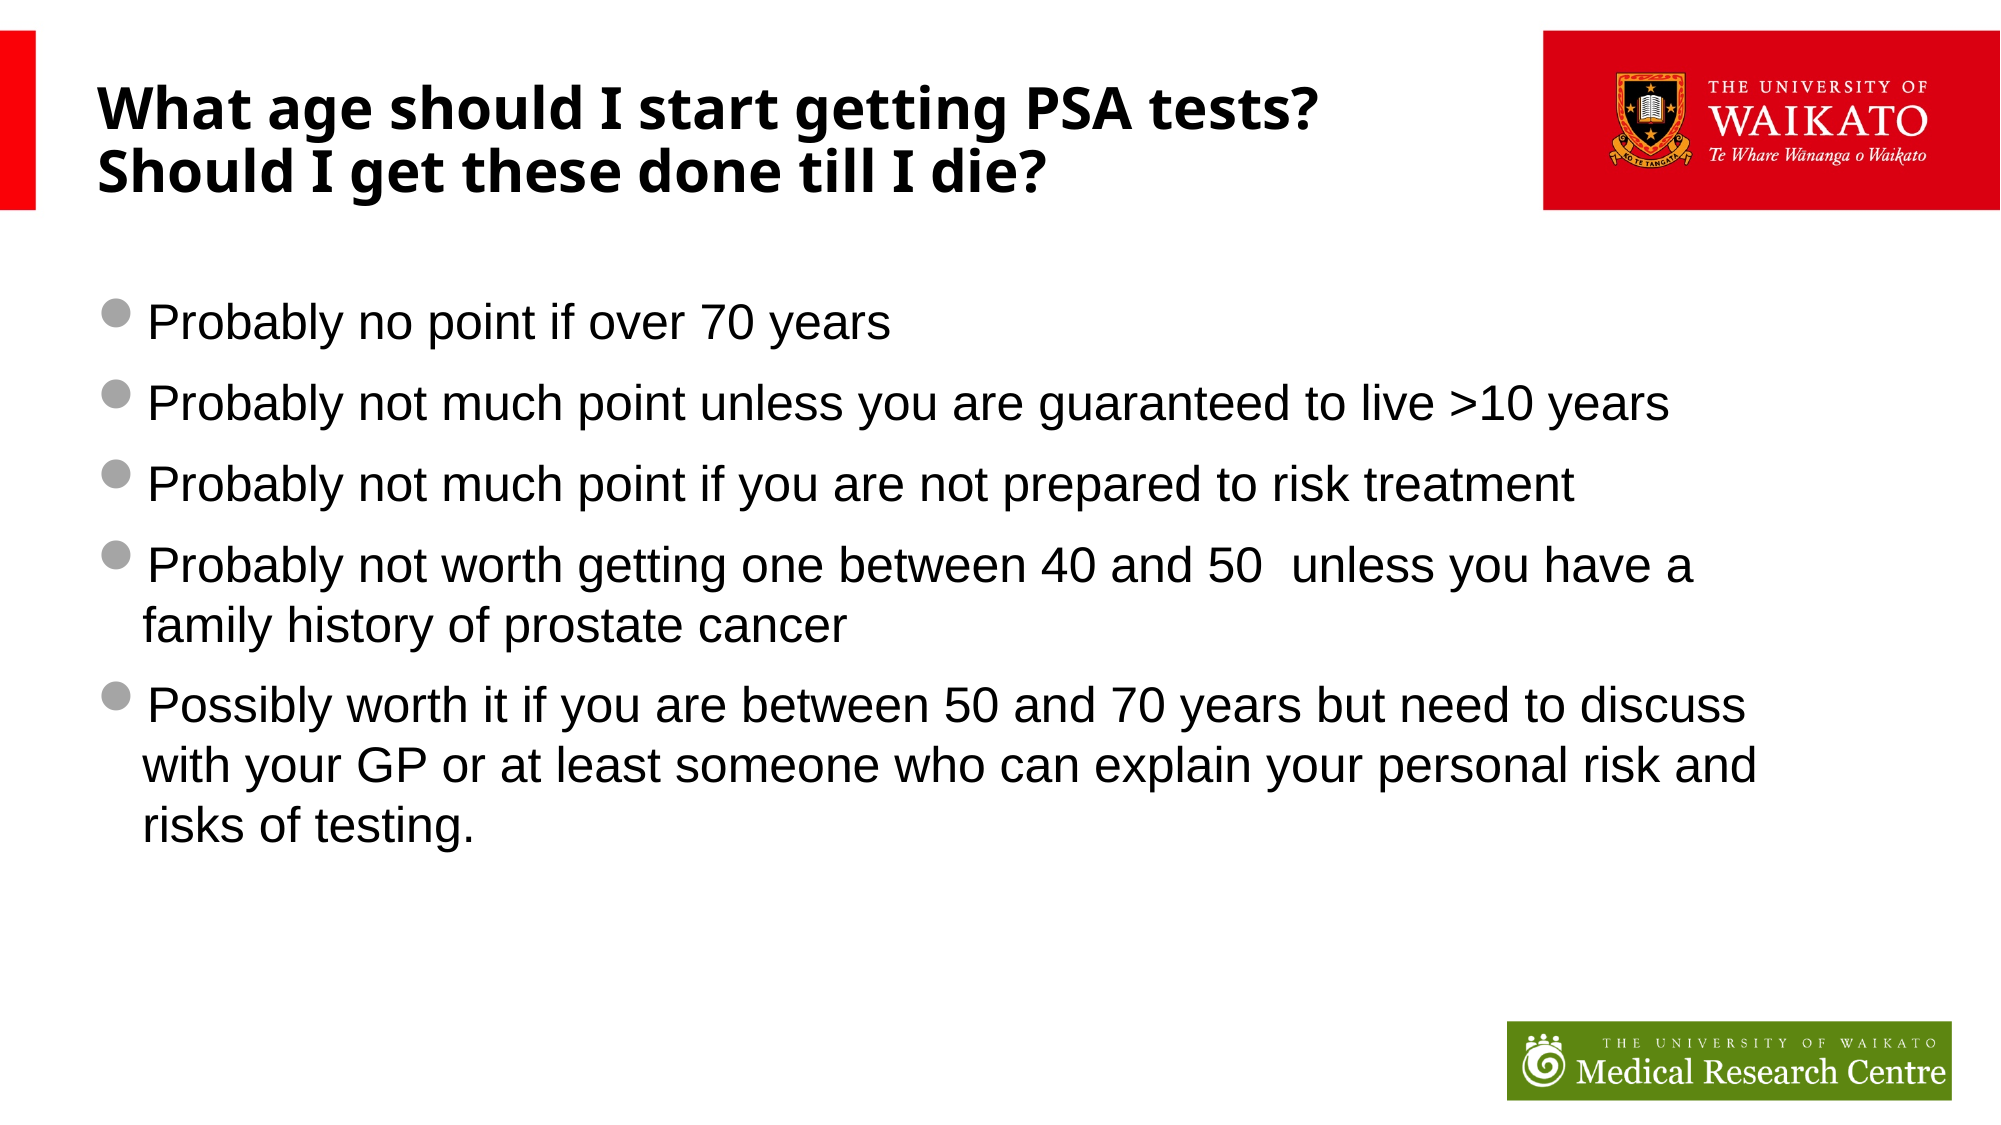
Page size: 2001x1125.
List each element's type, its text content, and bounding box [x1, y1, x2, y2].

picture [0, 0, 2000, 1125]
title What age should I start getting PSA tests? Should I get these done till I die? [82, 32, 1389, 213]
list Probably no point if over 70 years Probably not much point unless you are guaranteed to live >10 years Probably not much point if you are not prepared to risk treatment Probably not worth getting one between 40 and 50 unless you have a family history of prostate cancer Possibly worth it if you are between 50 and 70 years but need to discuss with your GP or at least someone who can explain your personal risk and risks of testing. [82, 281, 1808, 996]
